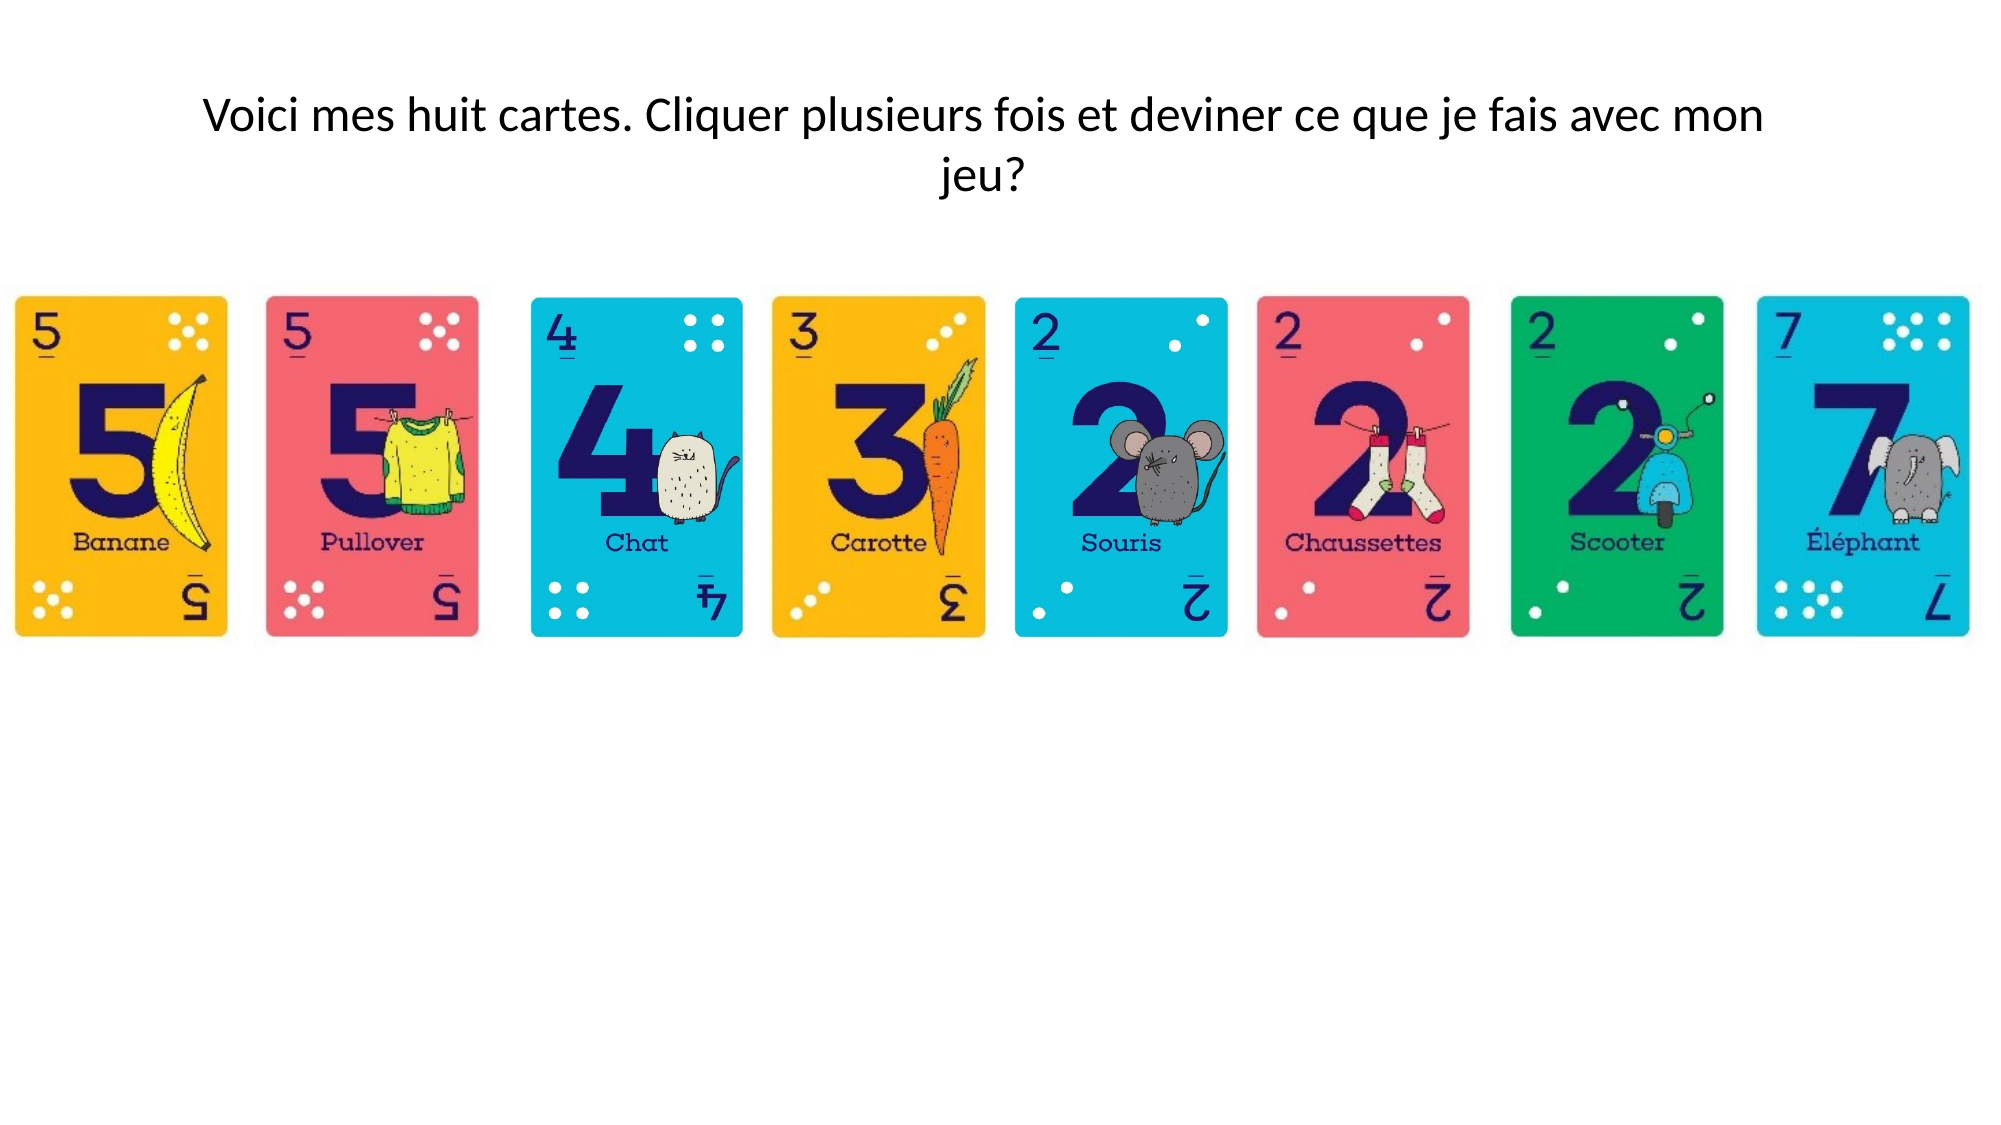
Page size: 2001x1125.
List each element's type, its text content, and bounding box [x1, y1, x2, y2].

picture [1002, 285, 1240, 649]
picture [254, 284, 491, 649]
picture [518, 285, 755, 649]
picture [1244, 284, 1482, 650]
text_box Voici mes huit cartes. Cliquer plusieurs fois et deviner ce que je fais avec mon jeu? [176, 74, 1792, 210]
picture [760, 284, 998, 650]
picture [1745, 284, 1982, 649]
picture [3, 284, 240, 649]
picture [1499, 284, 1736, 649]
